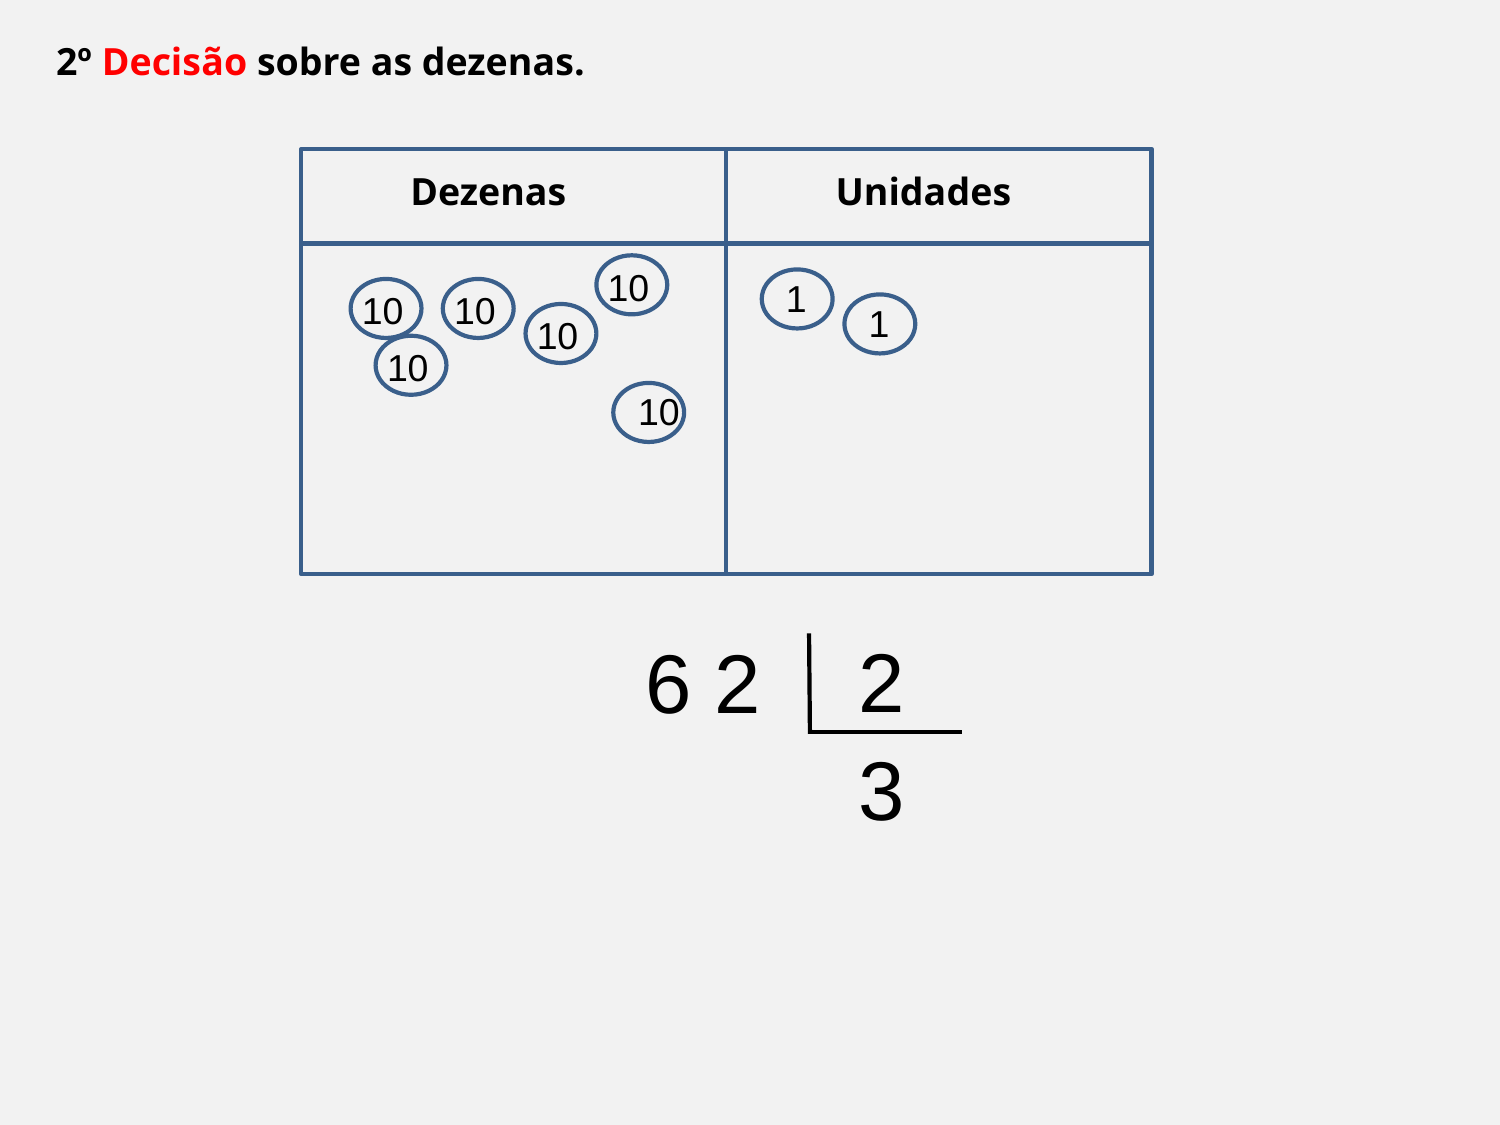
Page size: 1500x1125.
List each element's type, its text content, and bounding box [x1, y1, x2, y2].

text_box 3 [797, 729, 1199, 845]
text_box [300, 148, 1152, 575]
text_box 2 [797, 621, 1199, 729]
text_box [761, 266, 833, 329]
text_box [523, 303, 597, 366]
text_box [440, 278, 514, 341]
text_box 6 2 [561, 622, 797, 738]
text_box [373, 335, 447, 398]
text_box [844, 291, 916, 354]
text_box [348, 278, 422, 341]
text_box 2º Decisão sobre as dezenas. [41, 30, 1500, 181]
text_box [613, 380, 696, 443]
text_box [593, 255, 668, 317]
